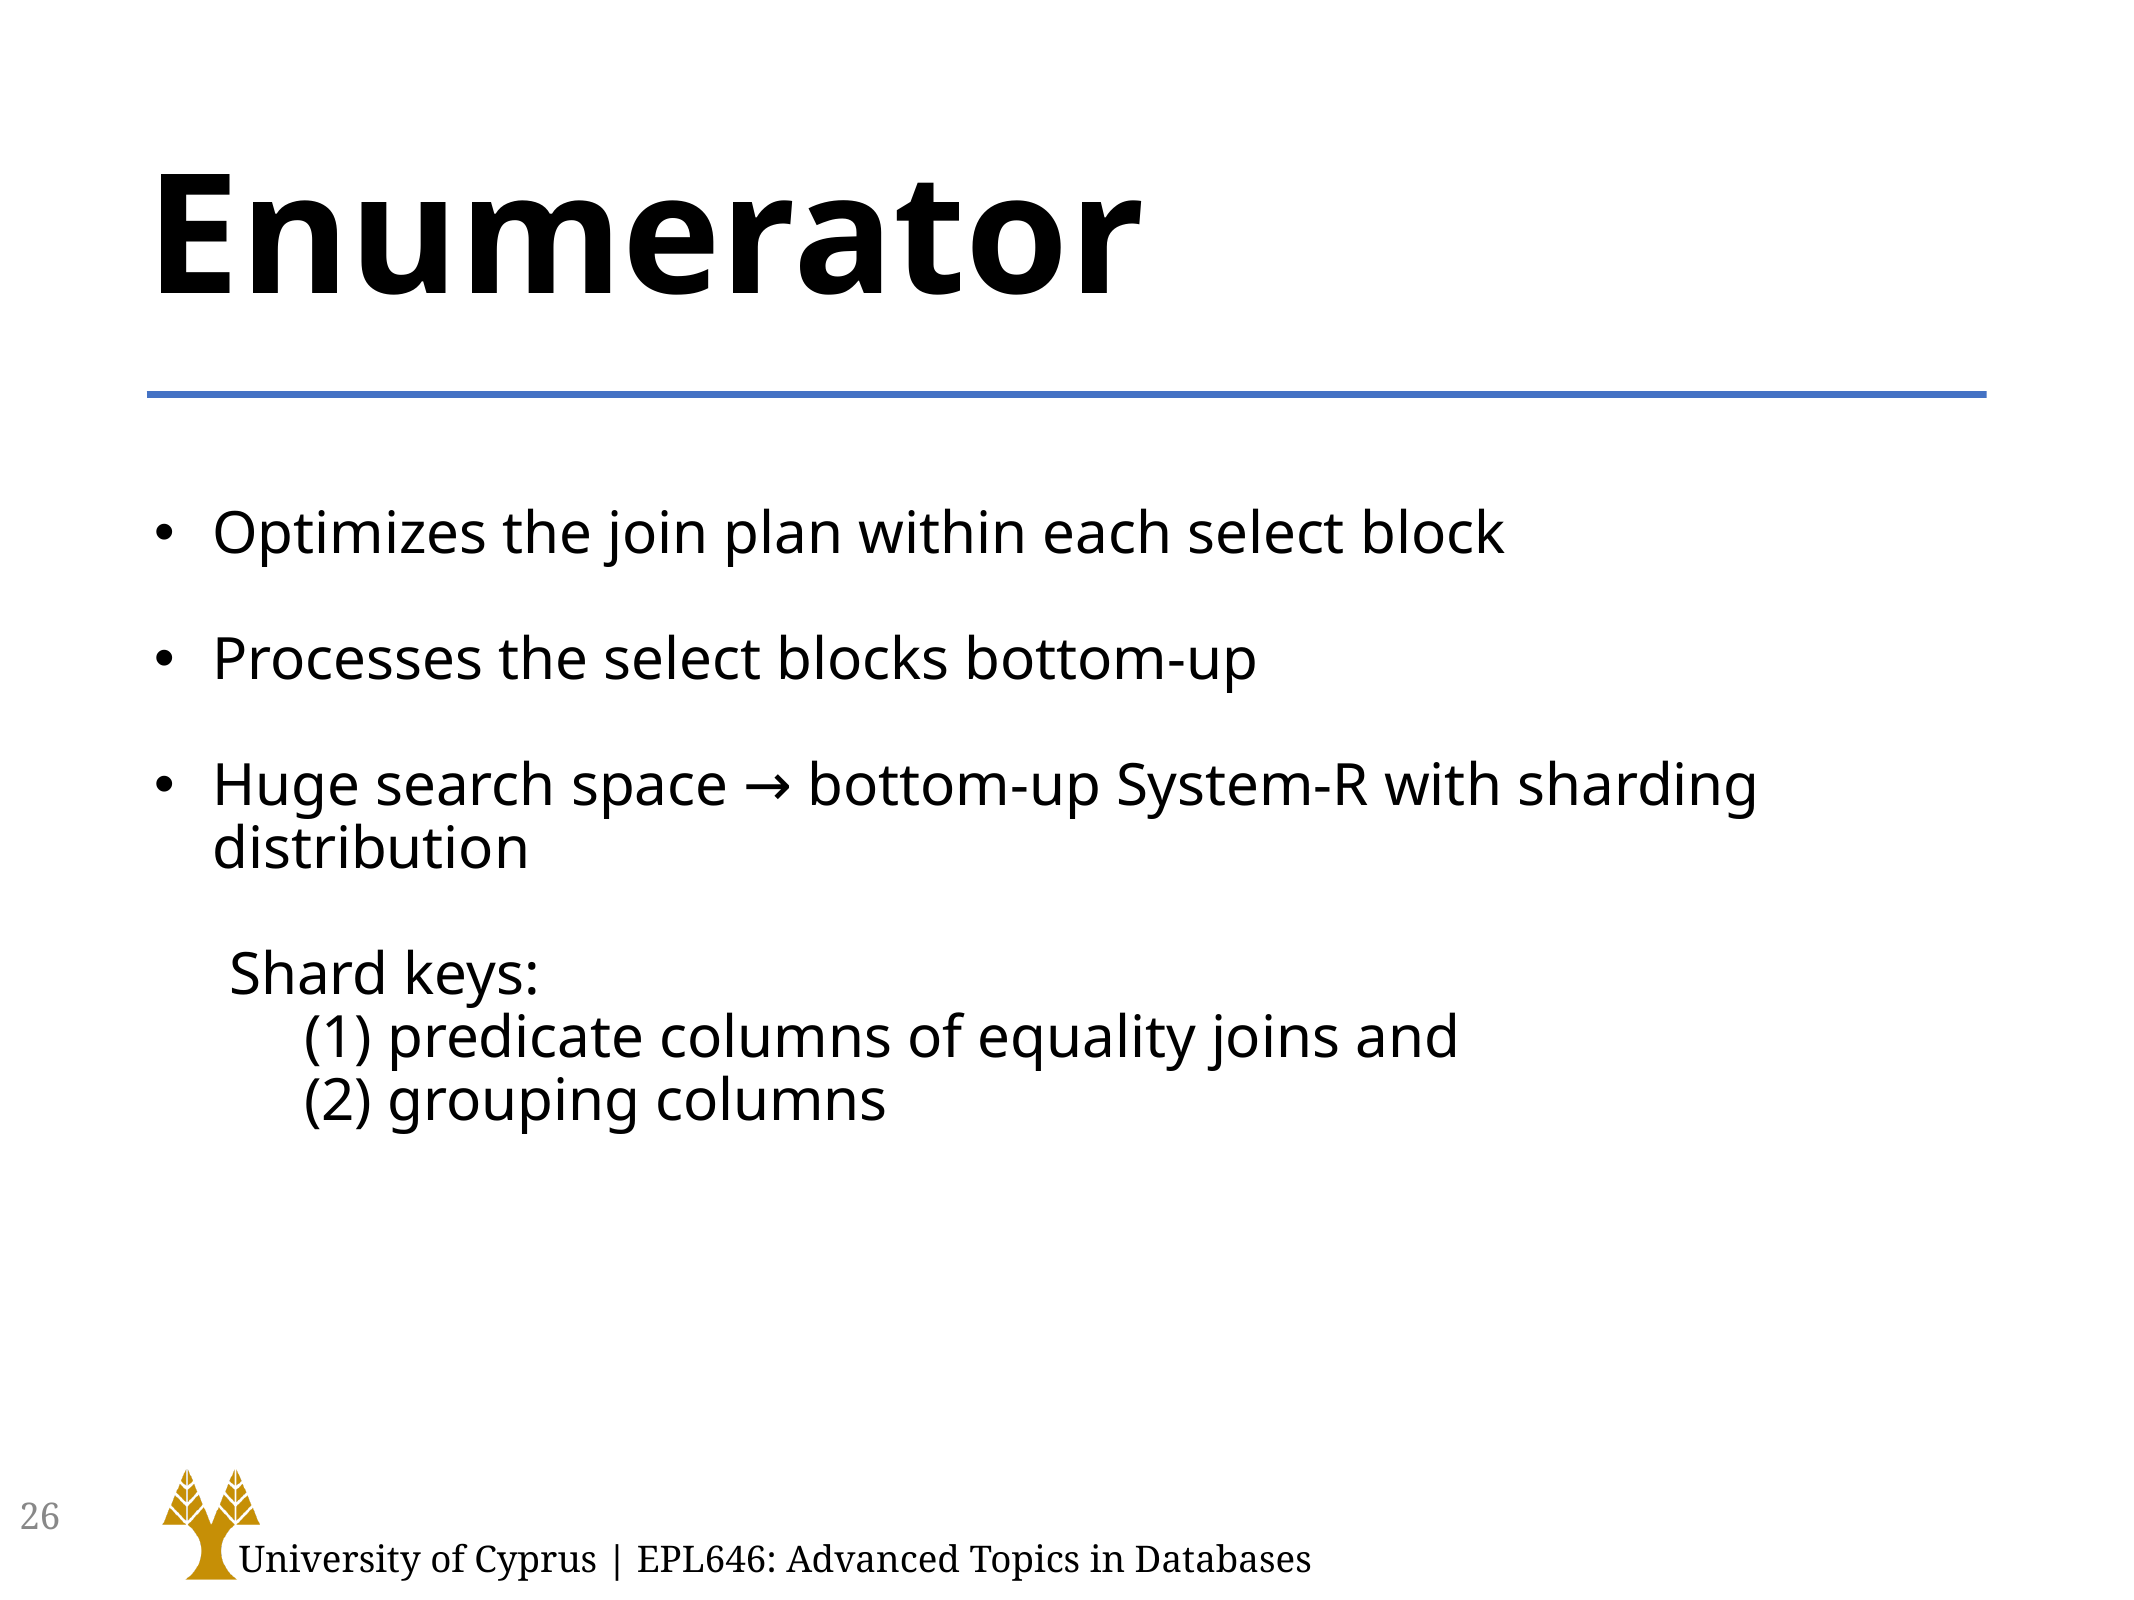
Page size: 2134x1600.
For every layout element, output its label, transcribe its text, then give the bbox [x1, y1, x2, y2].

title Enumerator [146, 84, 1988, 396]
picture [157, 1462, 265, 1586]
list Optimizes the join plan within each select block Processes the select blocks bottom-up Huge search space → bottom-up System-R with sharding distribution Shard keys: (1) predicate columns of equality joins and (2) grouping columns [146, 425, 1988, 1442]
slide_number 26 [0, 1492, 61, 1544]
